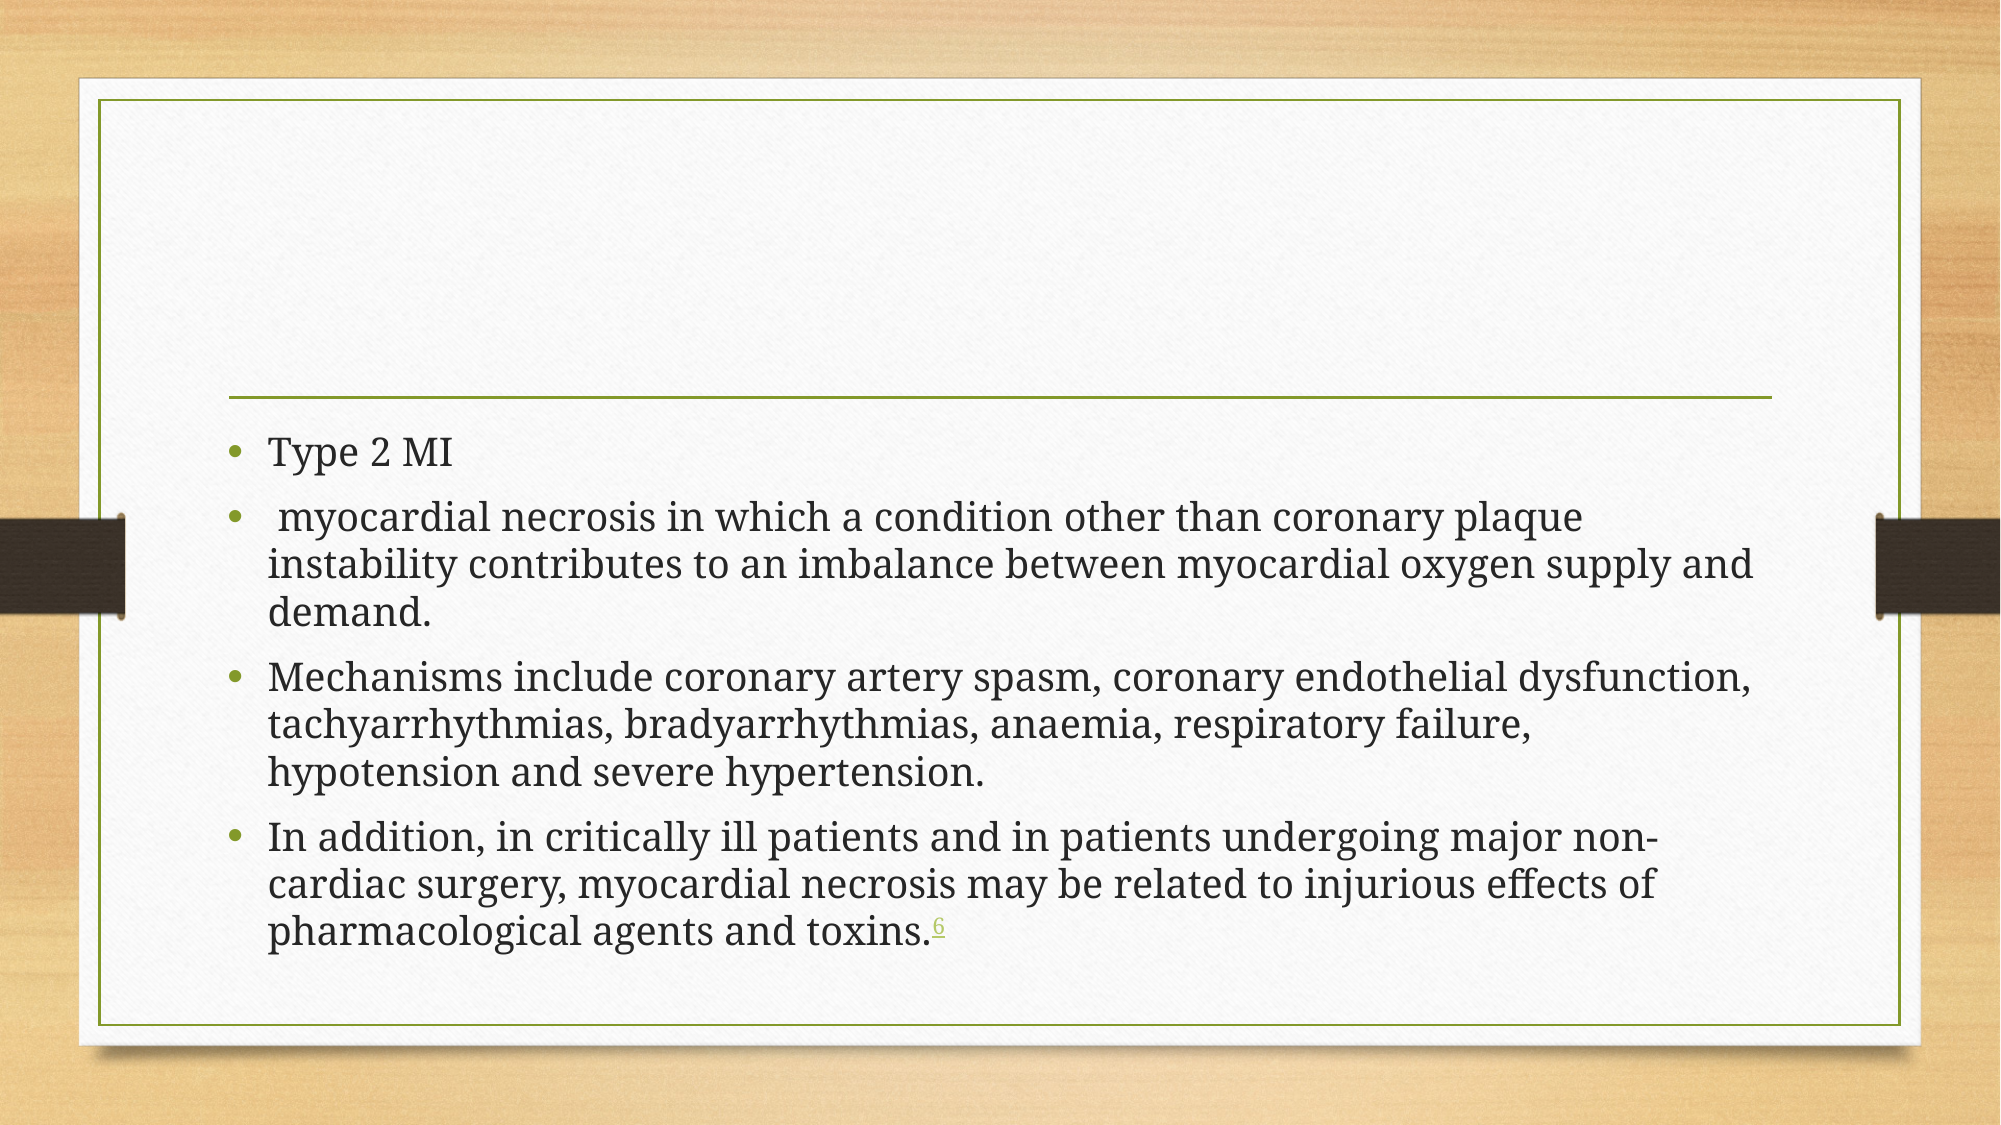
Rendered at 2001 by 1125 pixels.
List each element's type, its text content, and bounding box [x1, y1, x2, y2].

picture [0, 0, 2001, 1125]
list Type 2 MI myocardial necrosis in which a condition other than coronary plaque instability contributes to an imbalance between myocardial oxygen supply and demand. Mechanisms include coronary artery spasm, coronary endothelial dysfunction, tachyarrhythmias, bradyarrhythmias, anaemia, respiratory failure, hypotension and severe hypertension. In addition, in critically ill patients and in patients undergoing major non-cardiac surgery, myocardial necrosis may be related to injurious effects of pharmacological agents and toxins.6 [212, 419, 1788, 964]
